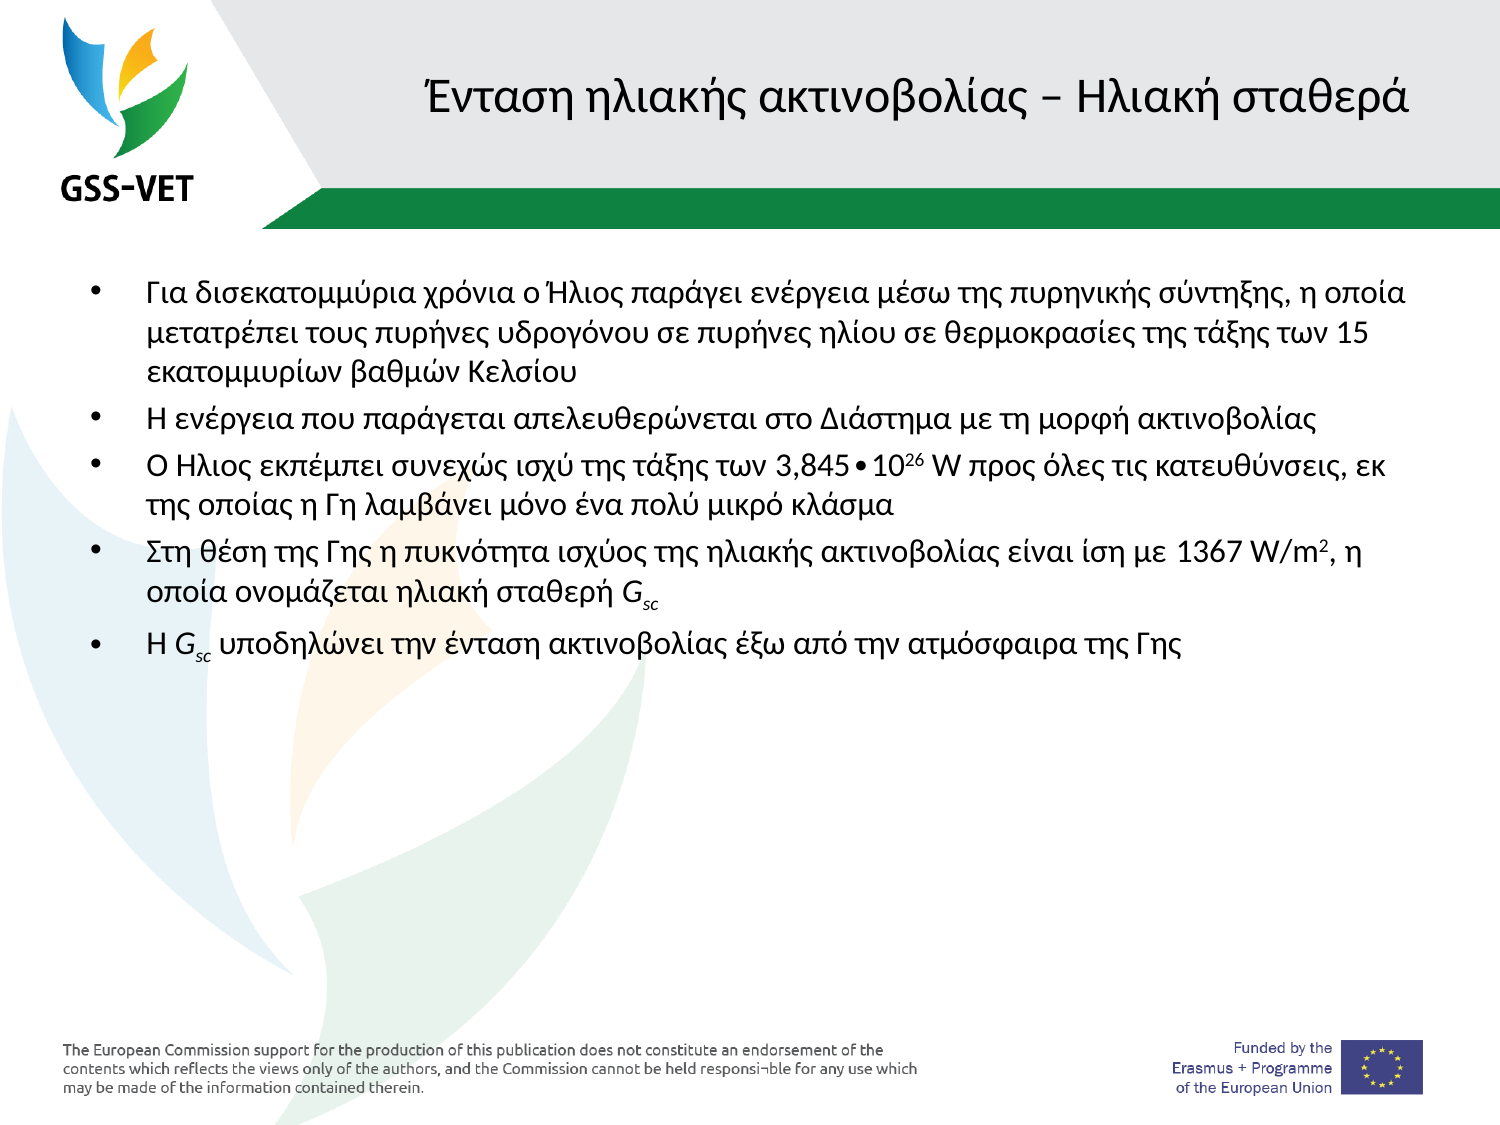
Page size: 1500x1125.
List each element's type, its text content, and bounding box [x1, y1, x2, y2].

list Για δισεκατομμύρια χρόνια ο Ήλιος παράγει ενέργεια μέσω της πυρηνικής σύντηξης, η οποία μετατρέπει τους πυρήνες υδρογόνου σε πυρήνες ηλίου σε θερμοκρασίες της τάξης των 15 εκατομμυρίων βαθμών Κελσίου Η ενέργεια που παράγεται απελευθερώνεται στο Διάστημα με τη μορφή ακτινοβολίας Ο Ήλιος εκπέμπει συνεχώς ισχύ της τάξης των 3,845∙1026 W προς όλες τις κατευθύνσεις, εκ της οποίας η Γη λαμβάνει μόνο ένα πολύ μικρό κλάσμα Στη θέση της Γης η πυκνότητα ισχύος της ηλιακής ακτινοβολίας είναι ίση με 1367 W/m2, η οποία ονομάζεται ηλιακή σταθερή Gsc Η Gsc υποδηλώνει την ένταση ακτινοβολίας έξω από την ατμόσφαιρα της Γης [75, 262, 1425, 1005]
title Ένταση ηλιακής ακτινοβολίας – Ηλιακή σταθερά [324, 0, 1425, 185]
picture [0, 0, 1500, 1125]
